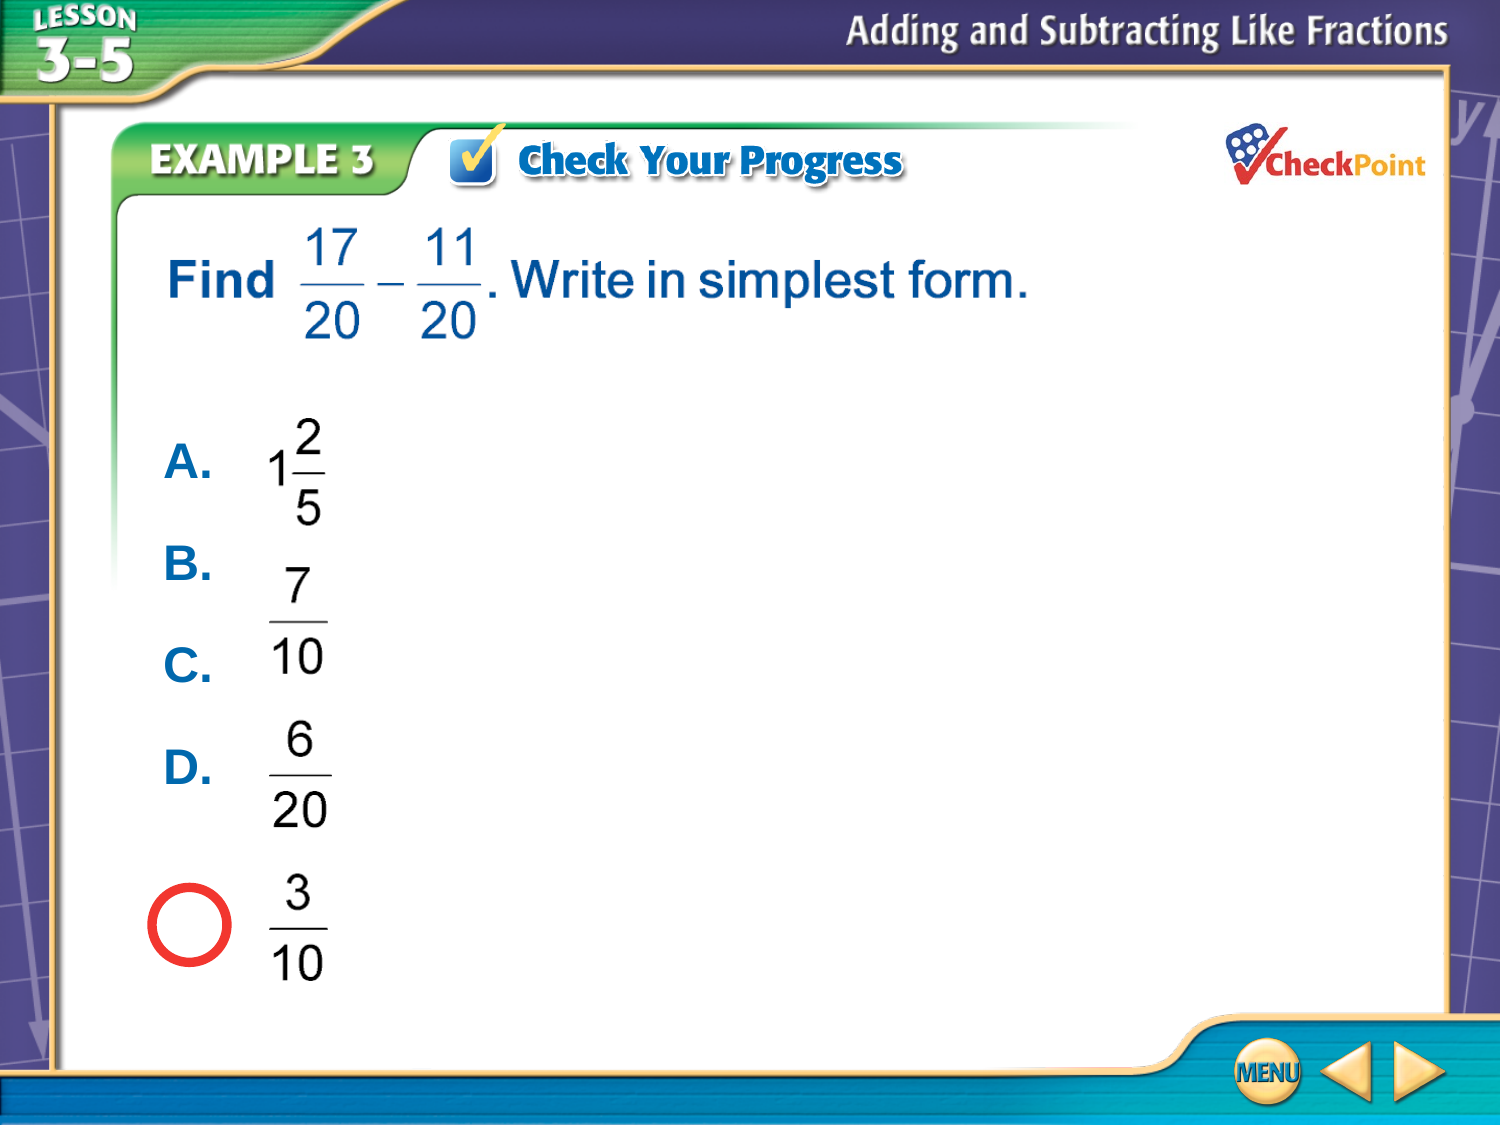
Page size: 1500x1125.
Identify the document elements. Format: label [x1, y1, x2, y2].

picture [1003, 1024, 1500, 1117]
picture [0, 0, 1500, 1125]
text_box [156, 403, 618, 991]
